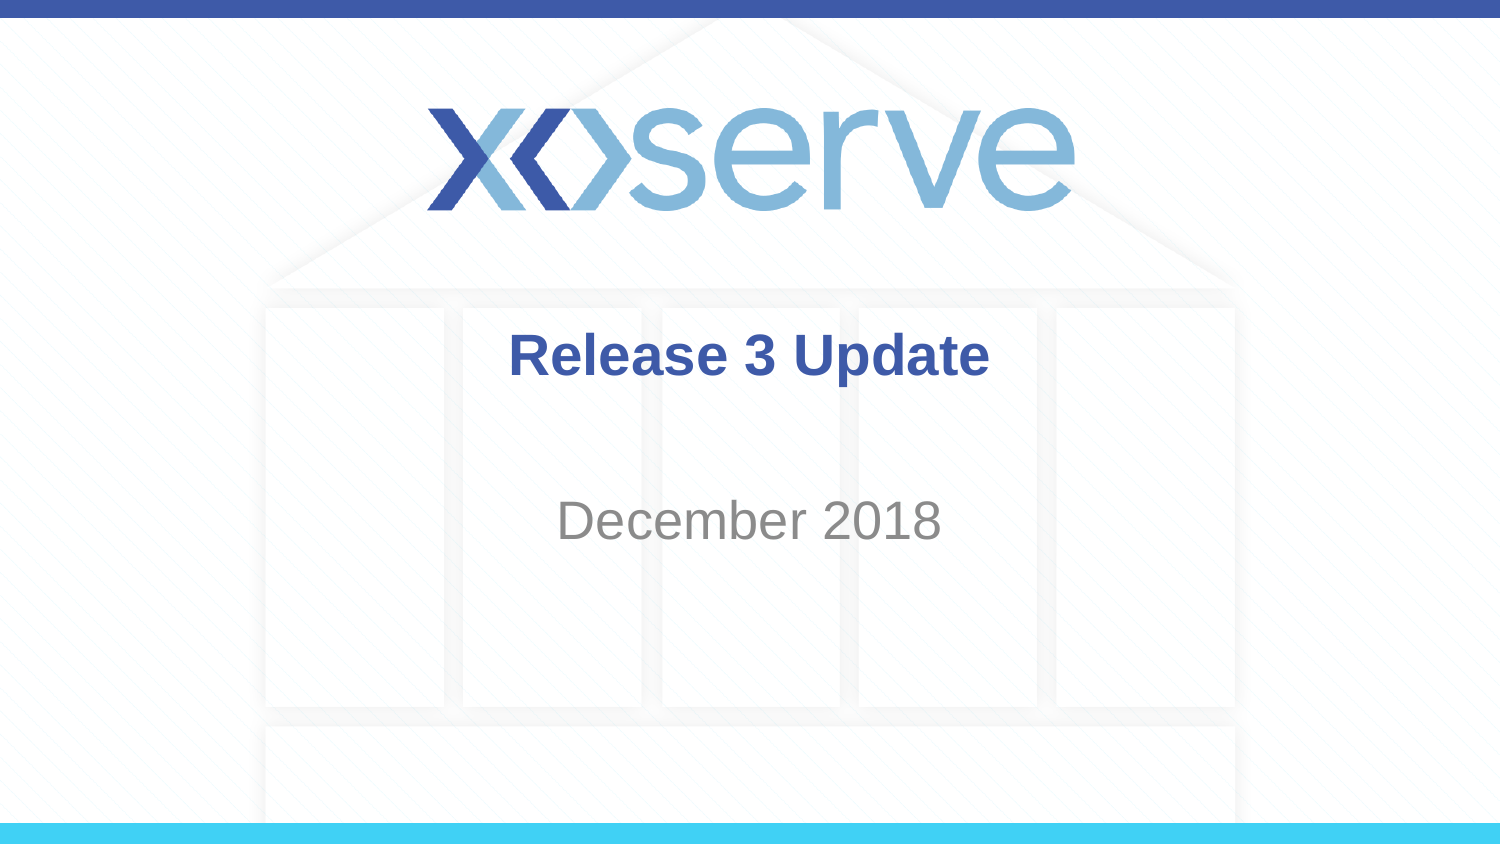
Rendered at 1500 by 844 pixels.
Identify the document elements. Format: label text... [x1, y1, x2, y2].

subtitle December 2018 [225, 478, 1275, 694]
title Release 3 Update [112, 262, 1388, 443]
picture [0, 0, 1500, 844]
